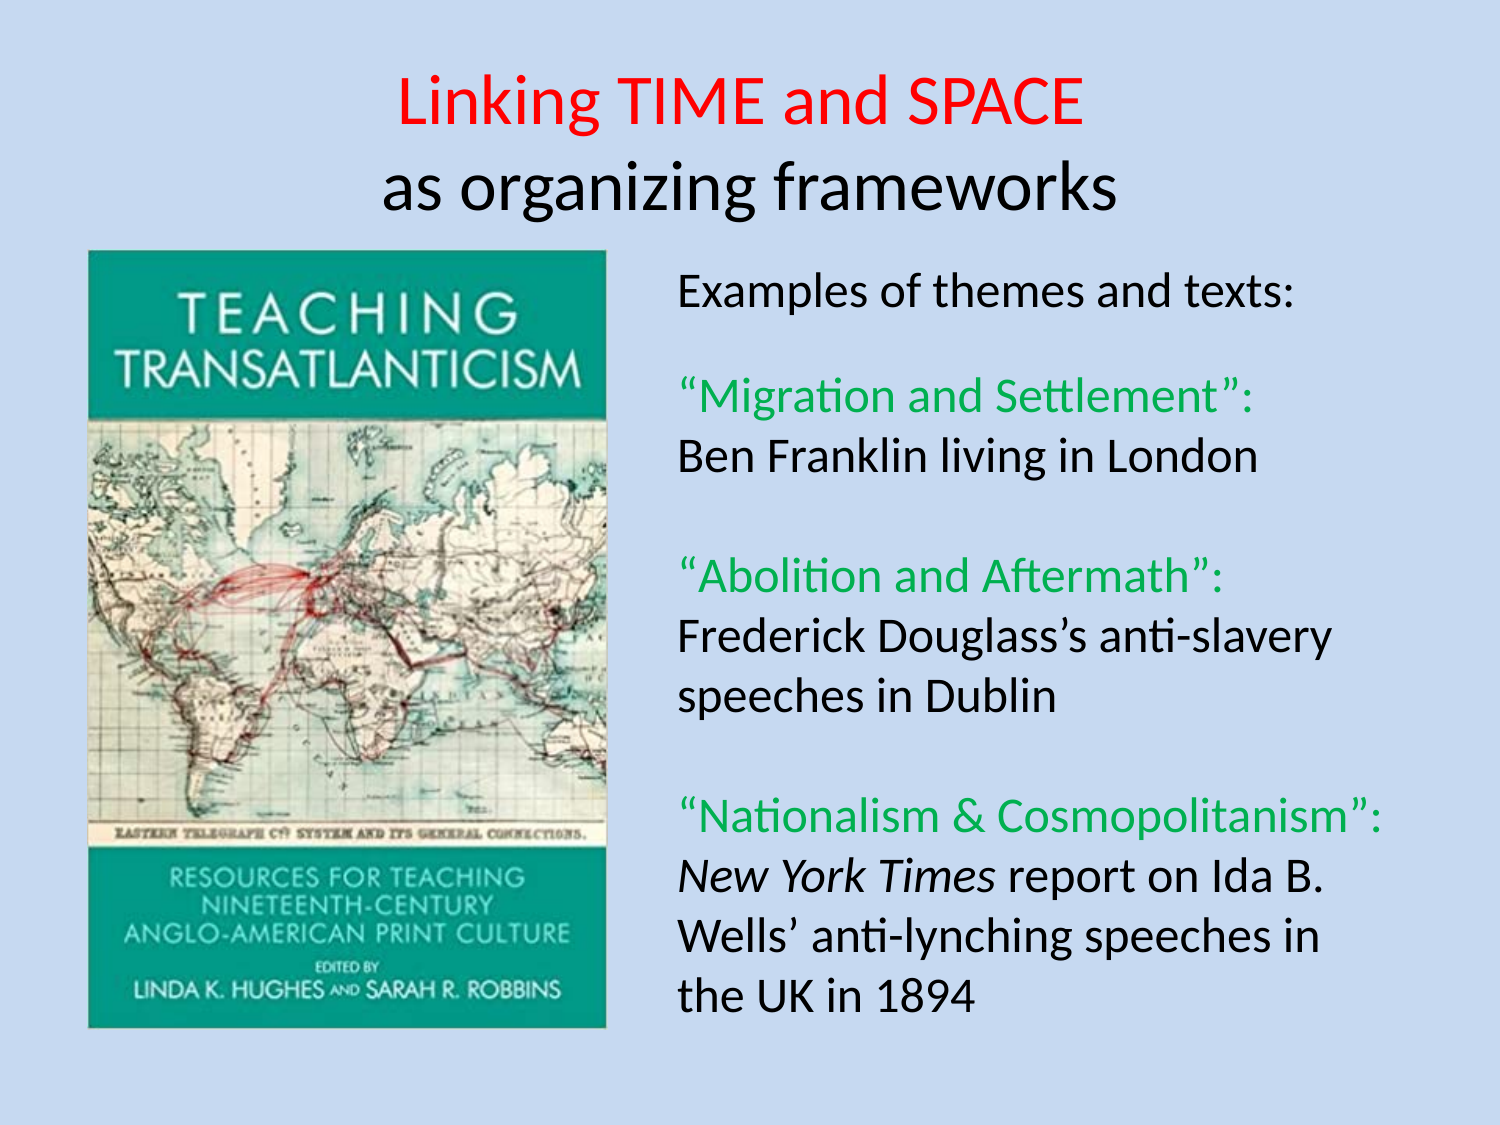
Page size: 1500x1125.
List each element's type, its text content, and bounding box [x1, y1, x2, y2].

title Linking TIME and SPACE as organizing frameworks [75, 45, 1425, 233]
picture [87, 249, 609, 1030]
text_box Examples of themes and texts: “Migration and Settlement”: Ben Franklin living in London “Abolition and Aftermath”: Frederick Douglass’s anti-slavery speeches in Dublin “Nationalism & Cosmopolitanism”: New York Times report on Ida B. Wells’ anti-lynching speeches in the UK in 1894 [662, 249, 1400, 1120]
